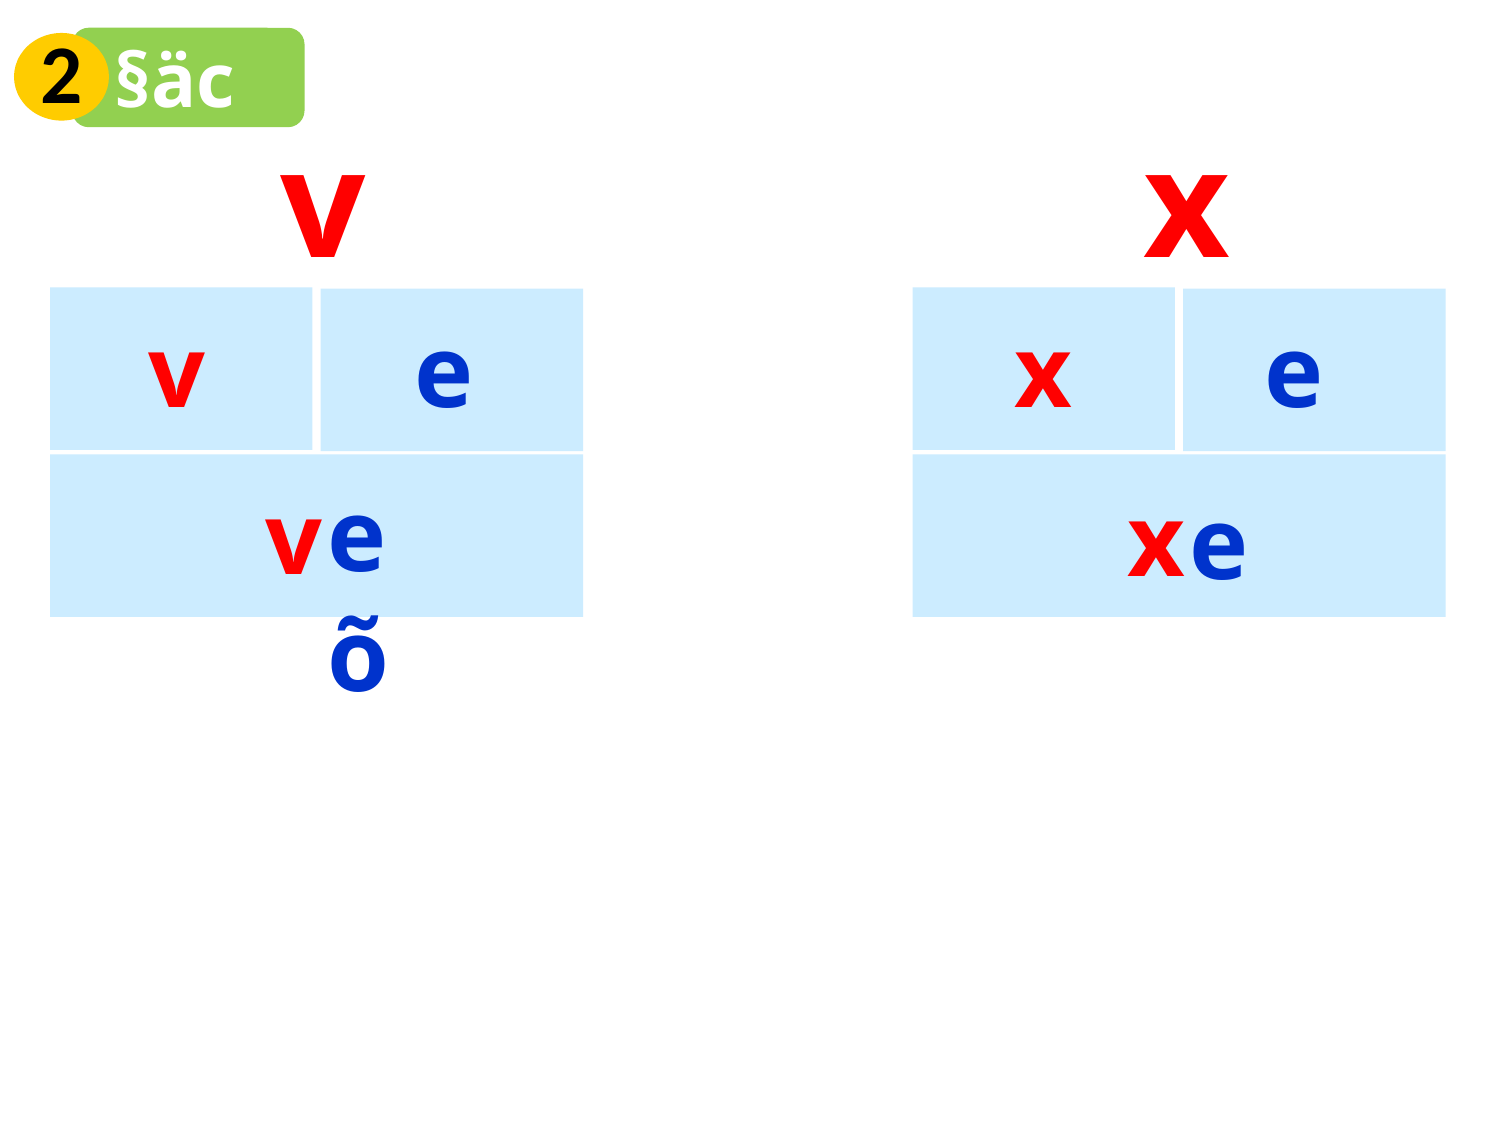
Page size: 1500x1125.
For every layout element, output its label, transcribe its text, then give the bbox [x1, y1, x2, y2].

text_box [49, 287, 584, 618]
text_box v [265, 99, 413, 285]
text_box x [1128, 99, 1288, 285]
text_box eõ [312, 625, 430, 719]
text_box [912, 287, 1446, 618]
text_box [13, 12, 339, 132]
